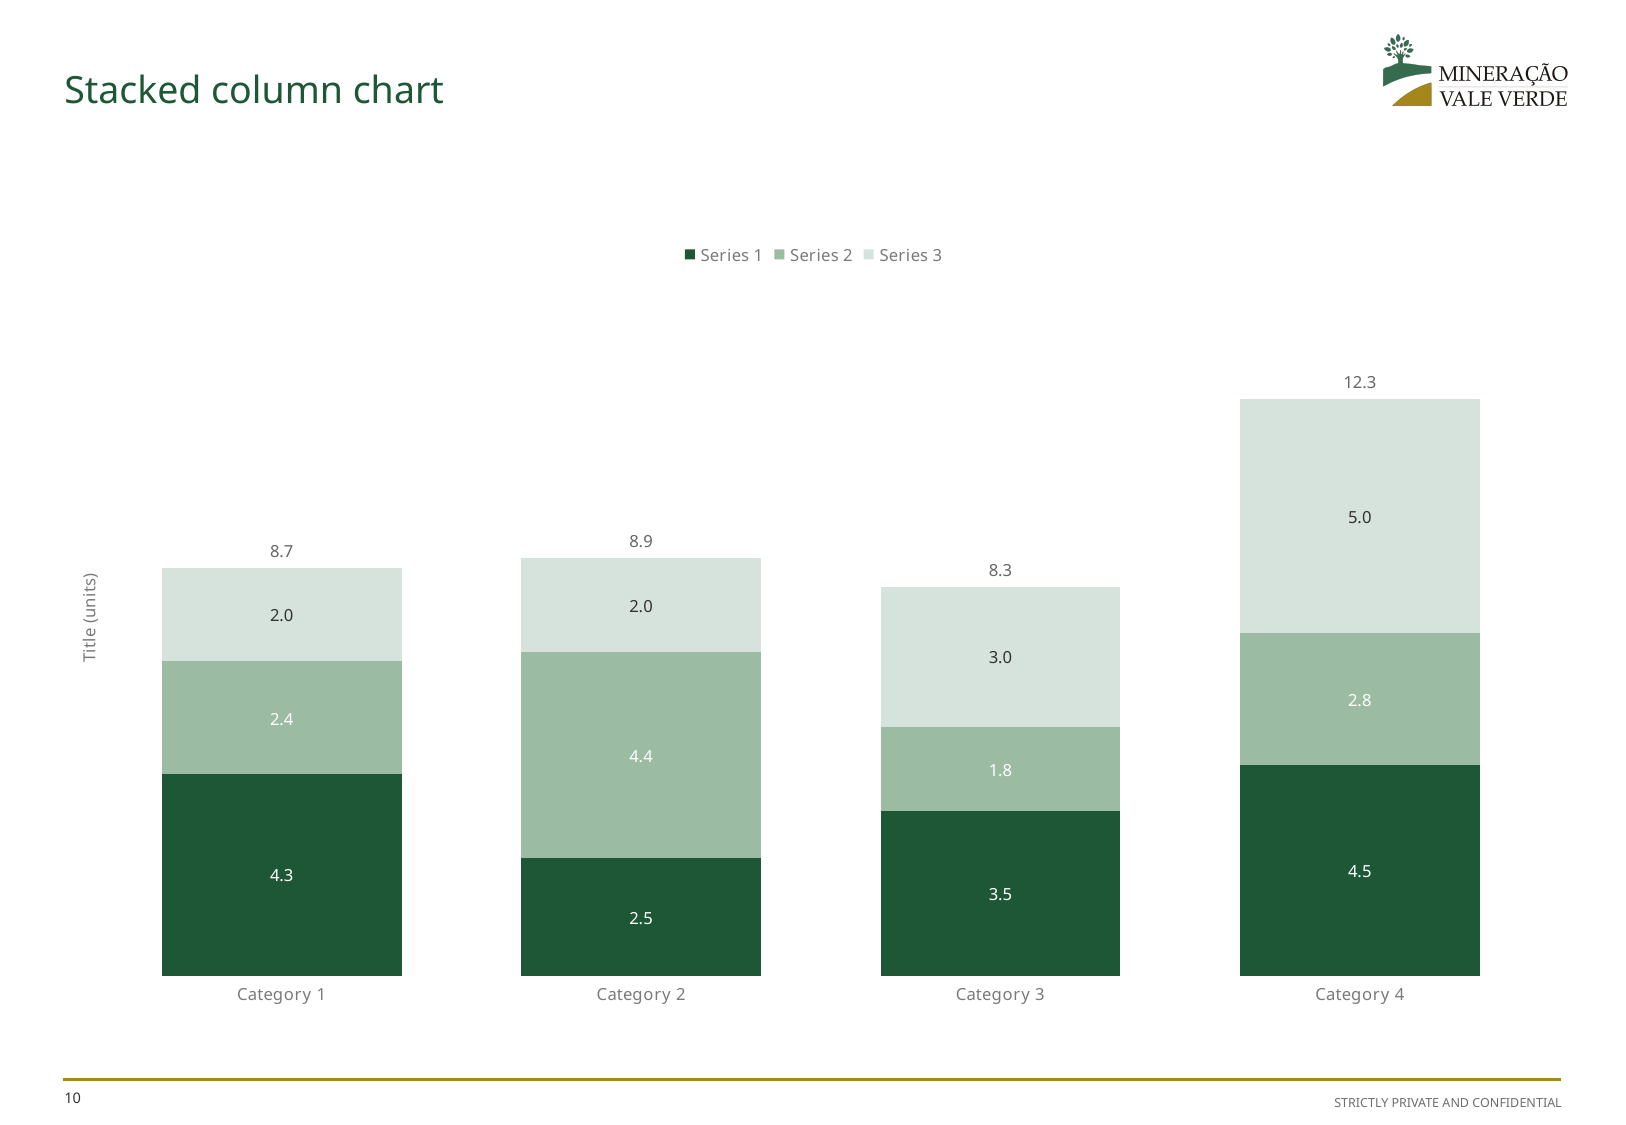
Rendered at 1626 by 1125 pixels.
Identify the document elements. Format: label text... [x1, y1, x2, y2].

picture [1383, 34, 1568, 106]
chart [64, 225, 1563, 1024]
title Stacked column chart [64, 17, 1305, 113]
